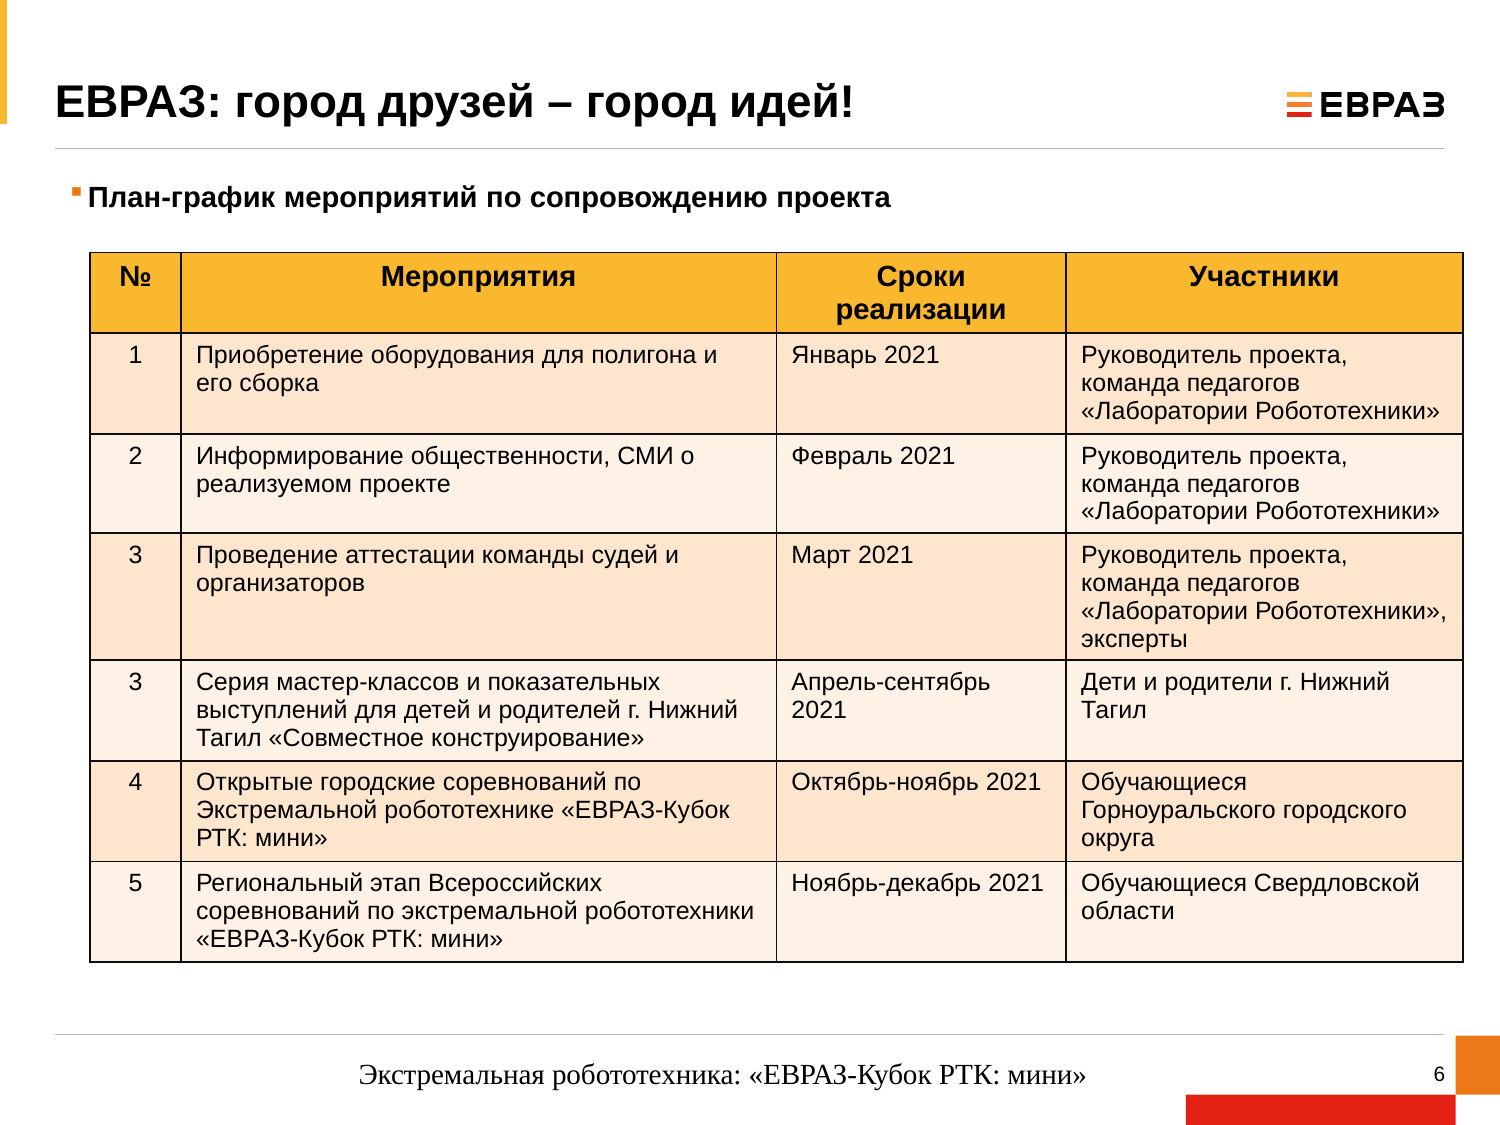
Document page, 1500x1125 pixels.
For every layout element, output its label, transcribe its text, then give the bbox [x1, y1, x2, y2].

table_cell Руководитель проекта, команда педагогов «Лаборатории Робототехники», эксперты [1067, 534, 1462, 659]
table_cell Ноябрь-декабрь 2021 [777, 862, 1065, 961]
title ЕВРАЗ: город друзей – город идей! [55, 77, 1257, 128]
table_cell Март 2021 [777, 534, 1065, 659]
table_cell Руководитель проекта, команда педагогов «Лаборатории Робототехники» [1067, 334, 1462, 433]
table_cell Апрель-сентябрь 2021 [777, 661, 1065, 760]
table_cell Открытые городские соревнований по Экстремальной робототехнике «ЕВРАЗ-Кубок РТК: мини» [182, 762, 776, 861]
table_header Участники [1067, 253, 1462, 332]
table_cell Региональный этап Всероссийских соревнований по экстремальной робототехники «ЕВРАЗ-Кубок РТК: мини» [182, 862, 776, 961]
table_cell 3 [91, 661, 180, 760]
table_cell 2 [91, 435, 180, 532]
table_cell Январь 2021 [777, 334, 1065, 433]
table_cell 1 [91, 334, 180, 433]
table_cell Дети и родители г. Нижний Тагил [1067, 661, 1462, 760]
slide_number 6 [1403, 1060, 1445, 1086]
table_cell Проведение аттестации команды судей и организаторов [182, 534, 776, 659]
table_cell 3 [91, 534, 180, 659]
table_cell Февраль 2021 [777, 435, 1065, 532]
table_header Сроки реализации [777, 253, 1065, 332]
table_cell Обучающиеся Горноуральского городского округа [1067, 762, 1462, 861]
table_cell Обучающиеся Свердловской области [1067, 862, 1462, 961]
table_cell Серия мастер-классов и показательных выступлений для детей и родителей г. Нижний Тагил «Совместное конструирование» [182, 661, 776, 760]
list План-график мероприятий по сопровождению проекта [55, 174, 1444, 1007]
table_cell 5 [91, 862, 180, 961]
table_cell 4 [91, 762, 180, 861]
table_cell Приобретение оборудования для полигона и его сборка [182, 334, 776, 433]
table_cell Руководитель проекта, команда педагогов «Лаборатории Робототехники» [1067, 435, 1462, 532]
table_header № [91, 253, 180, 332]
table_cell Информирование общественности, СМИ о реализуемом проекте [182, 435, 776, 532]
table_cell Октябрь-ноябрь 2021 [777, 762, 1065, 861]
table_header Мероприятия [182, 253, 776, 332]
picture [1287, 92, 1444, 117]
footer Экстремальная робототехника: «ЕВРАЗ-Кубок РТК: мини» [55, 1053, 1391, 1092]
